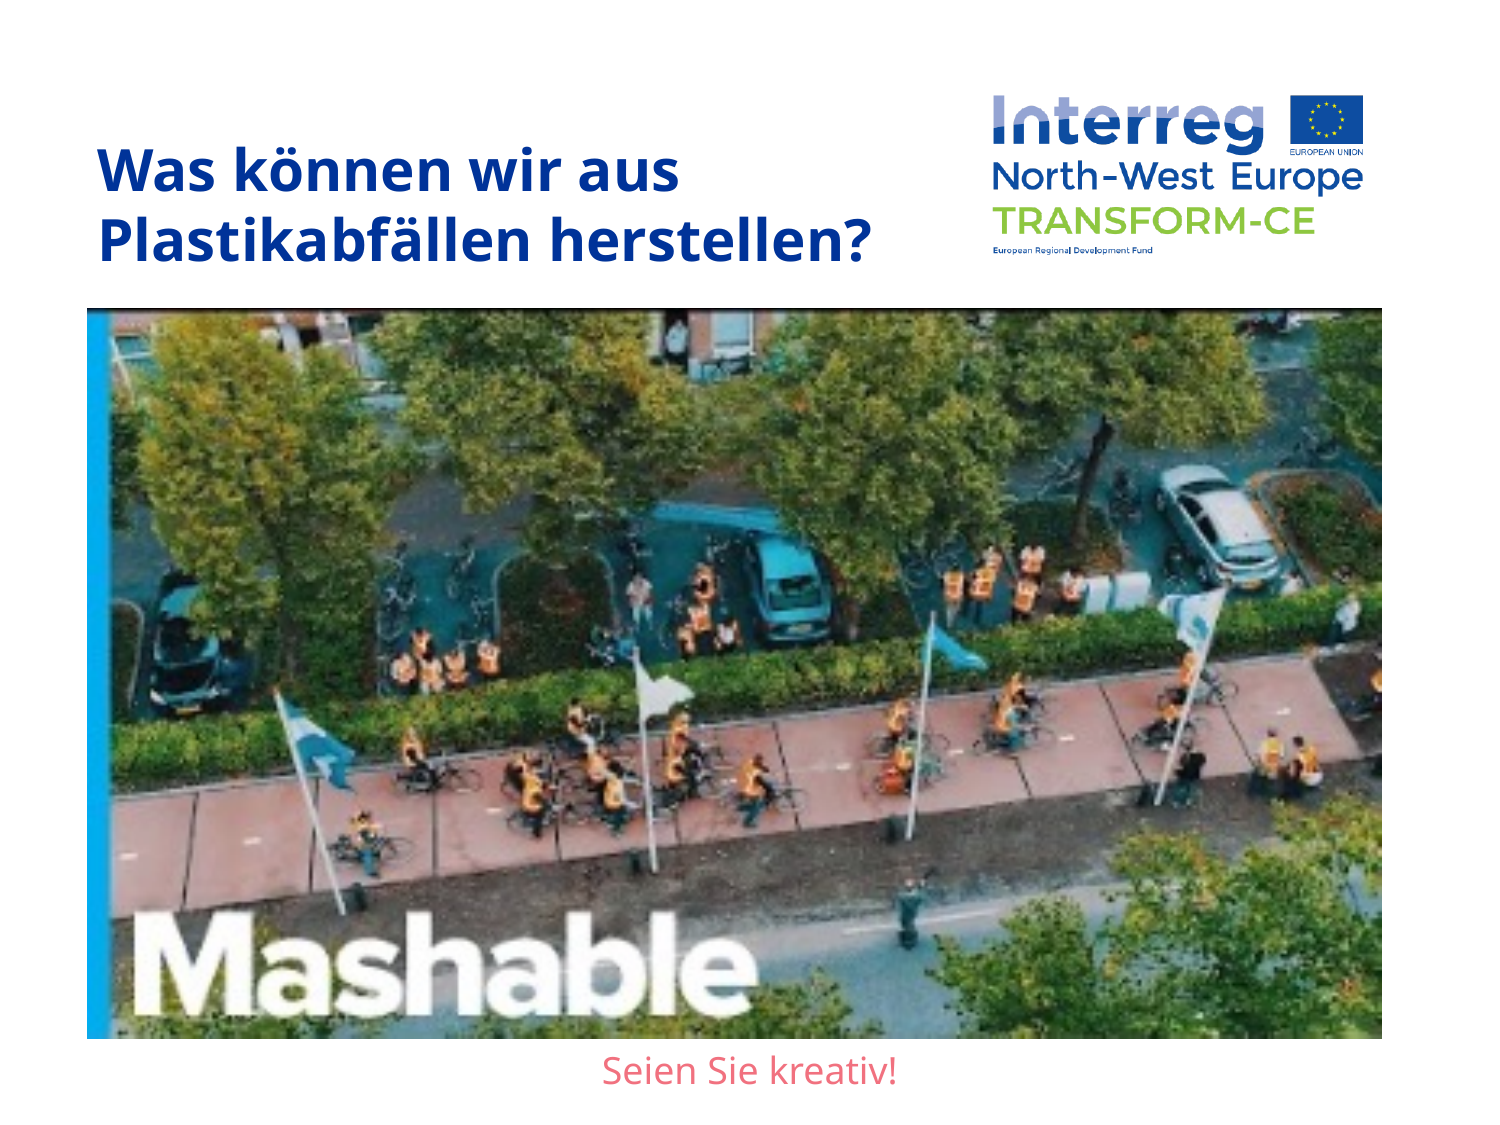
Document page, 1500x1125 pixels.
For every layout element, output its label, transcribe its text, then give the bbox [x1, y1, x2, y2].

list Was können wir aus Plastikabfällen herstellen? [97, 132, 999, 290]
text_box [86, 307, 1383, 1040]
text_box Seien Sie kreativ! [374, 1049, 1125, 1100]
